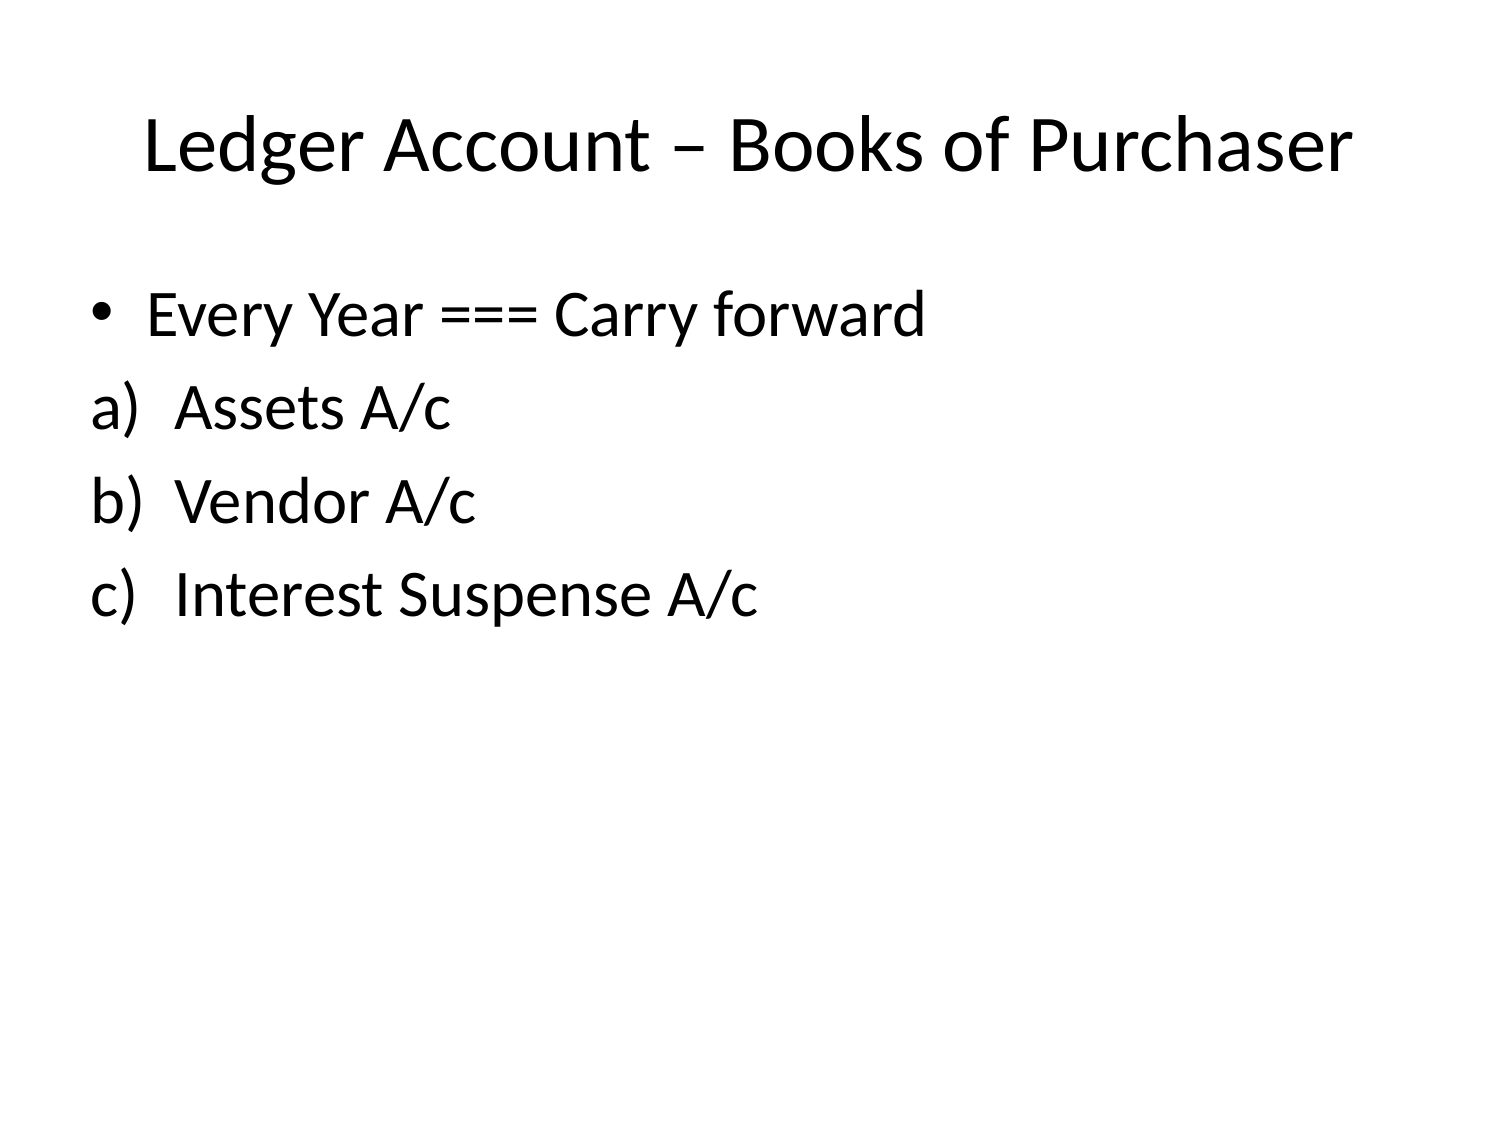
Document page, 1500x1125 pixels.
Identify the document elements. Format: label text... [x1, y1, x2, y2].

list Every Year === Carry forward Assets A/c Vendor A/c Interest Suspense A/c [75, 262, 1425, 1005]
title Ledger Account – Books of Purchaser [75, 45, 1425, 233]
